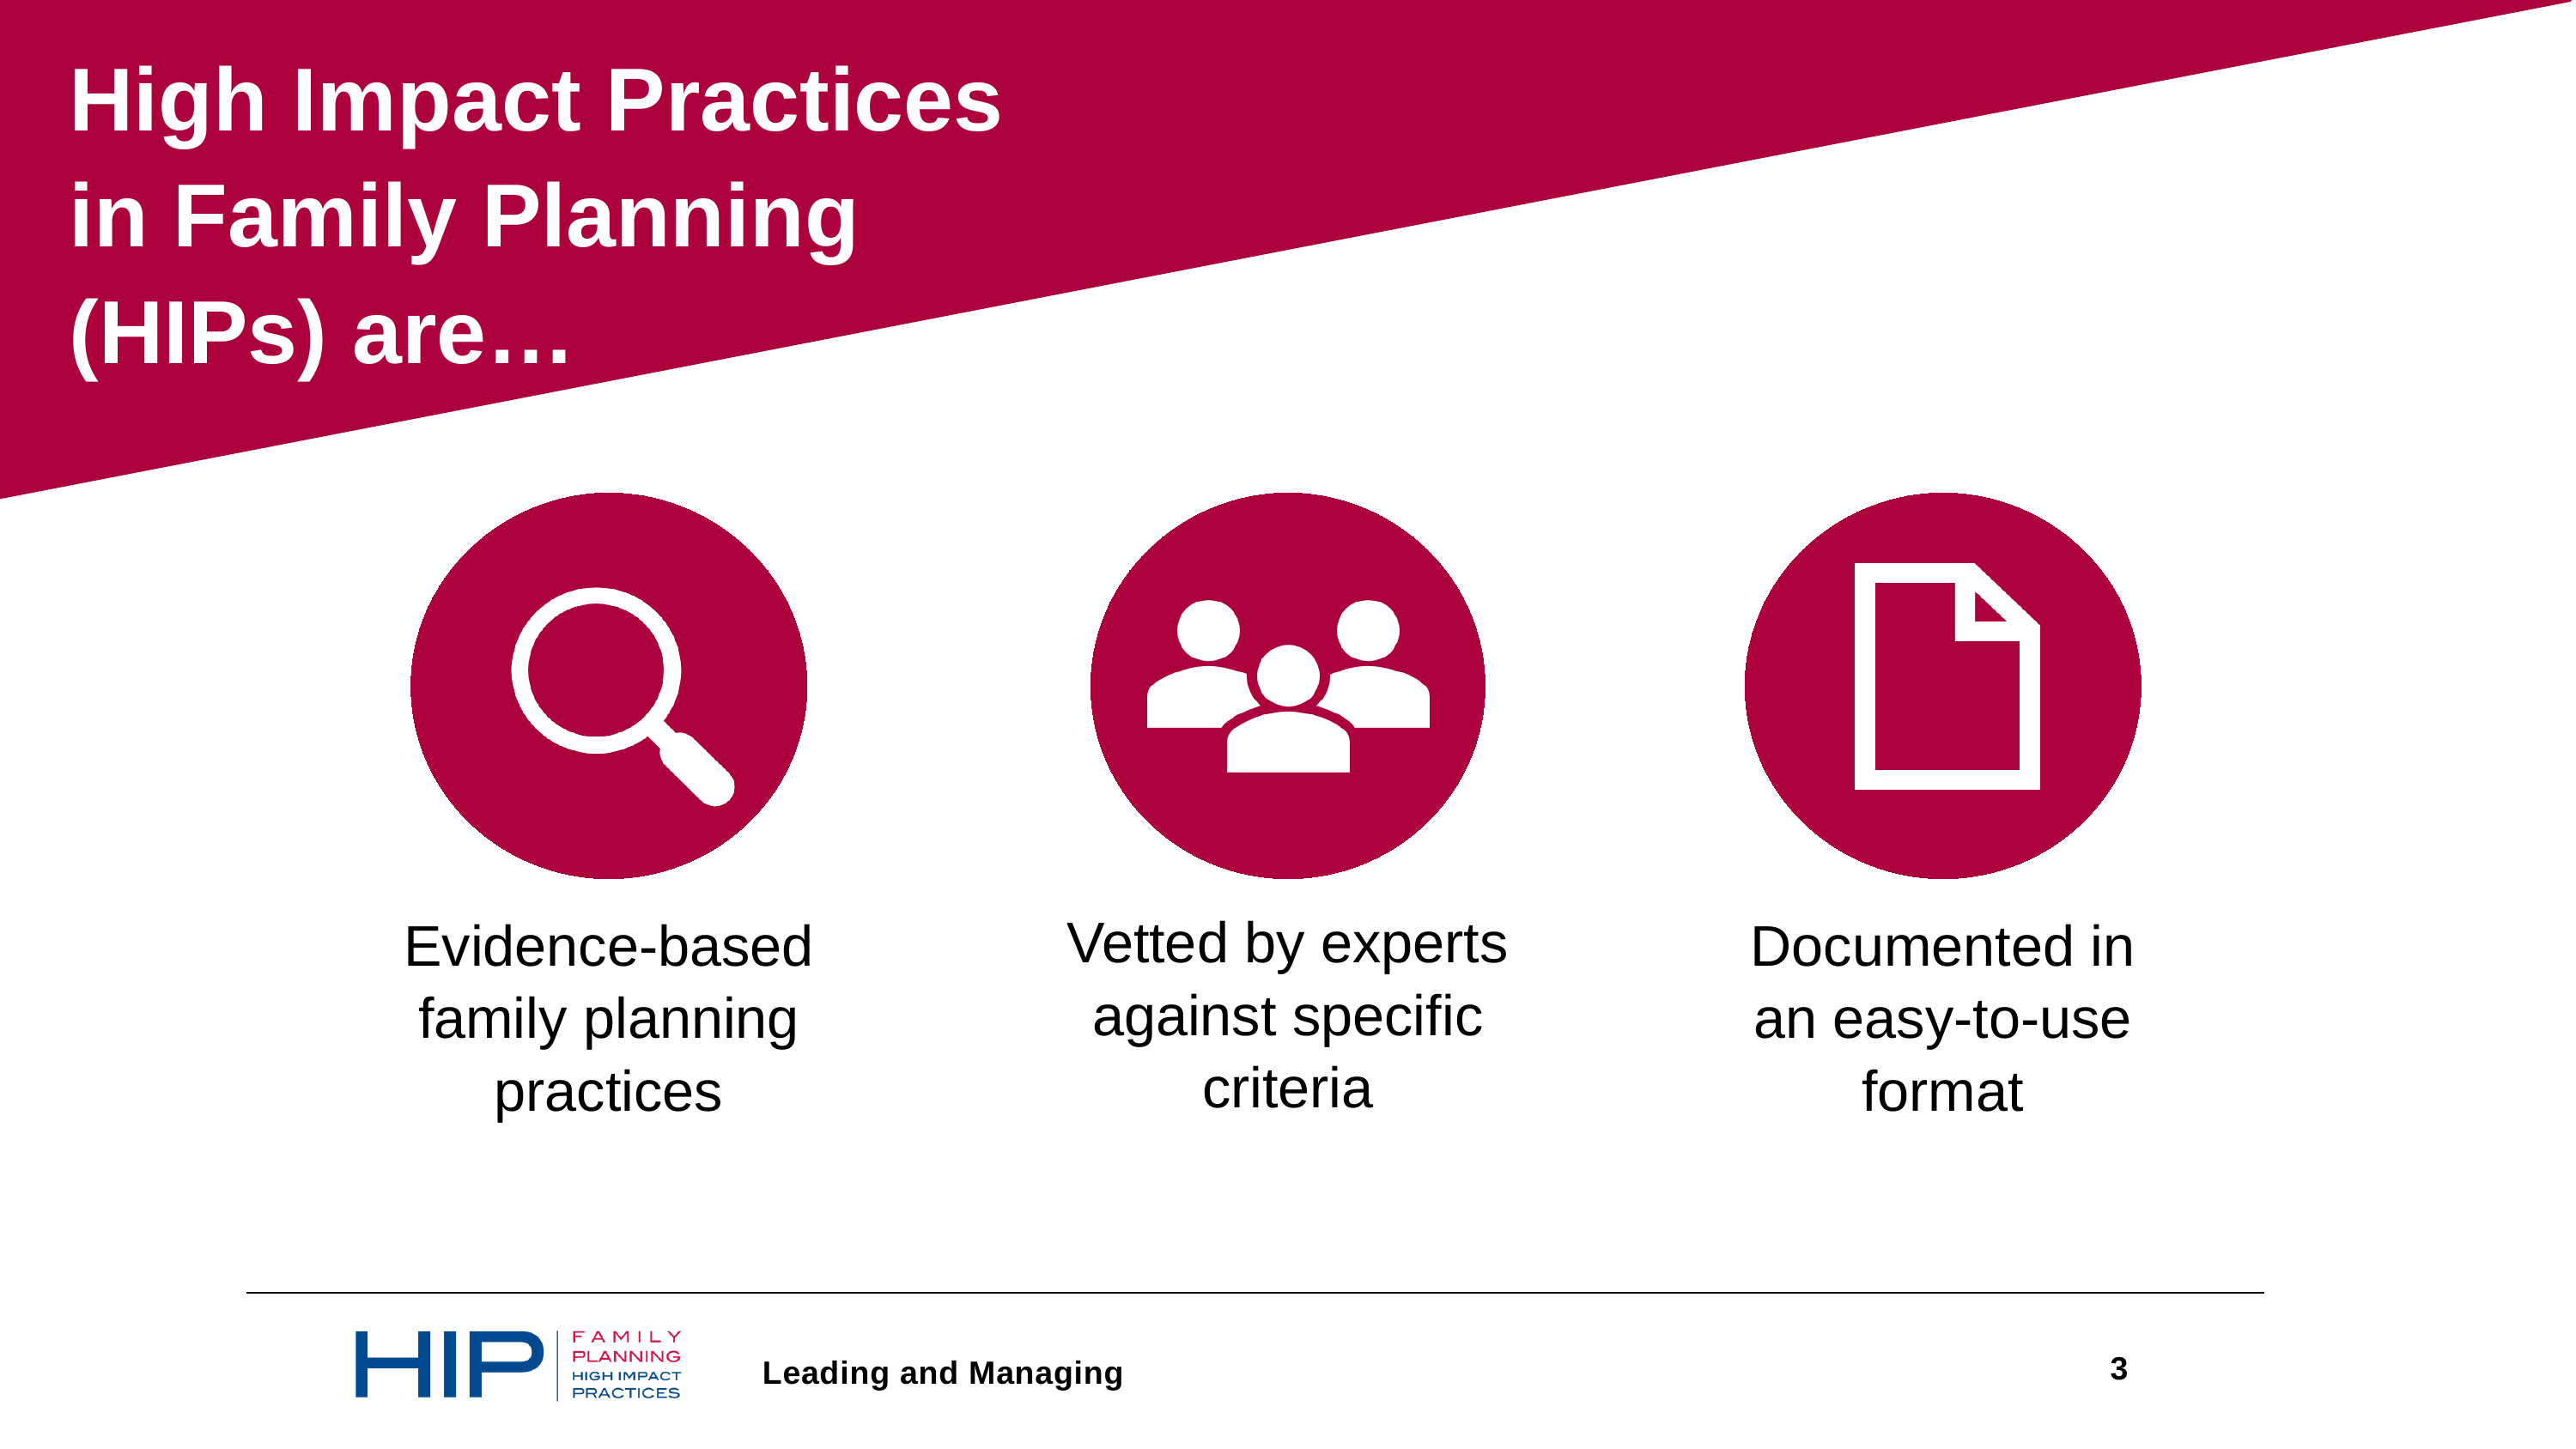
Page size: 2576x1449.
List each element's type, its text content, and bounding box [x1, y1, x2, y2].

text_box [1019, 493, 1557, 1119]
slide_number 3 [2032, 1345, 2142, 1388]
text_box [1722, 493, 2165, 1122]
text_box [0, 0, 2572, 500]
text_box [340, 493, 878, 1122]
text_box High Impact Practices in Family Planning (HIPs) are… [69, 32, 1020, 381]
picture [348, 1323, 697, 1410]
